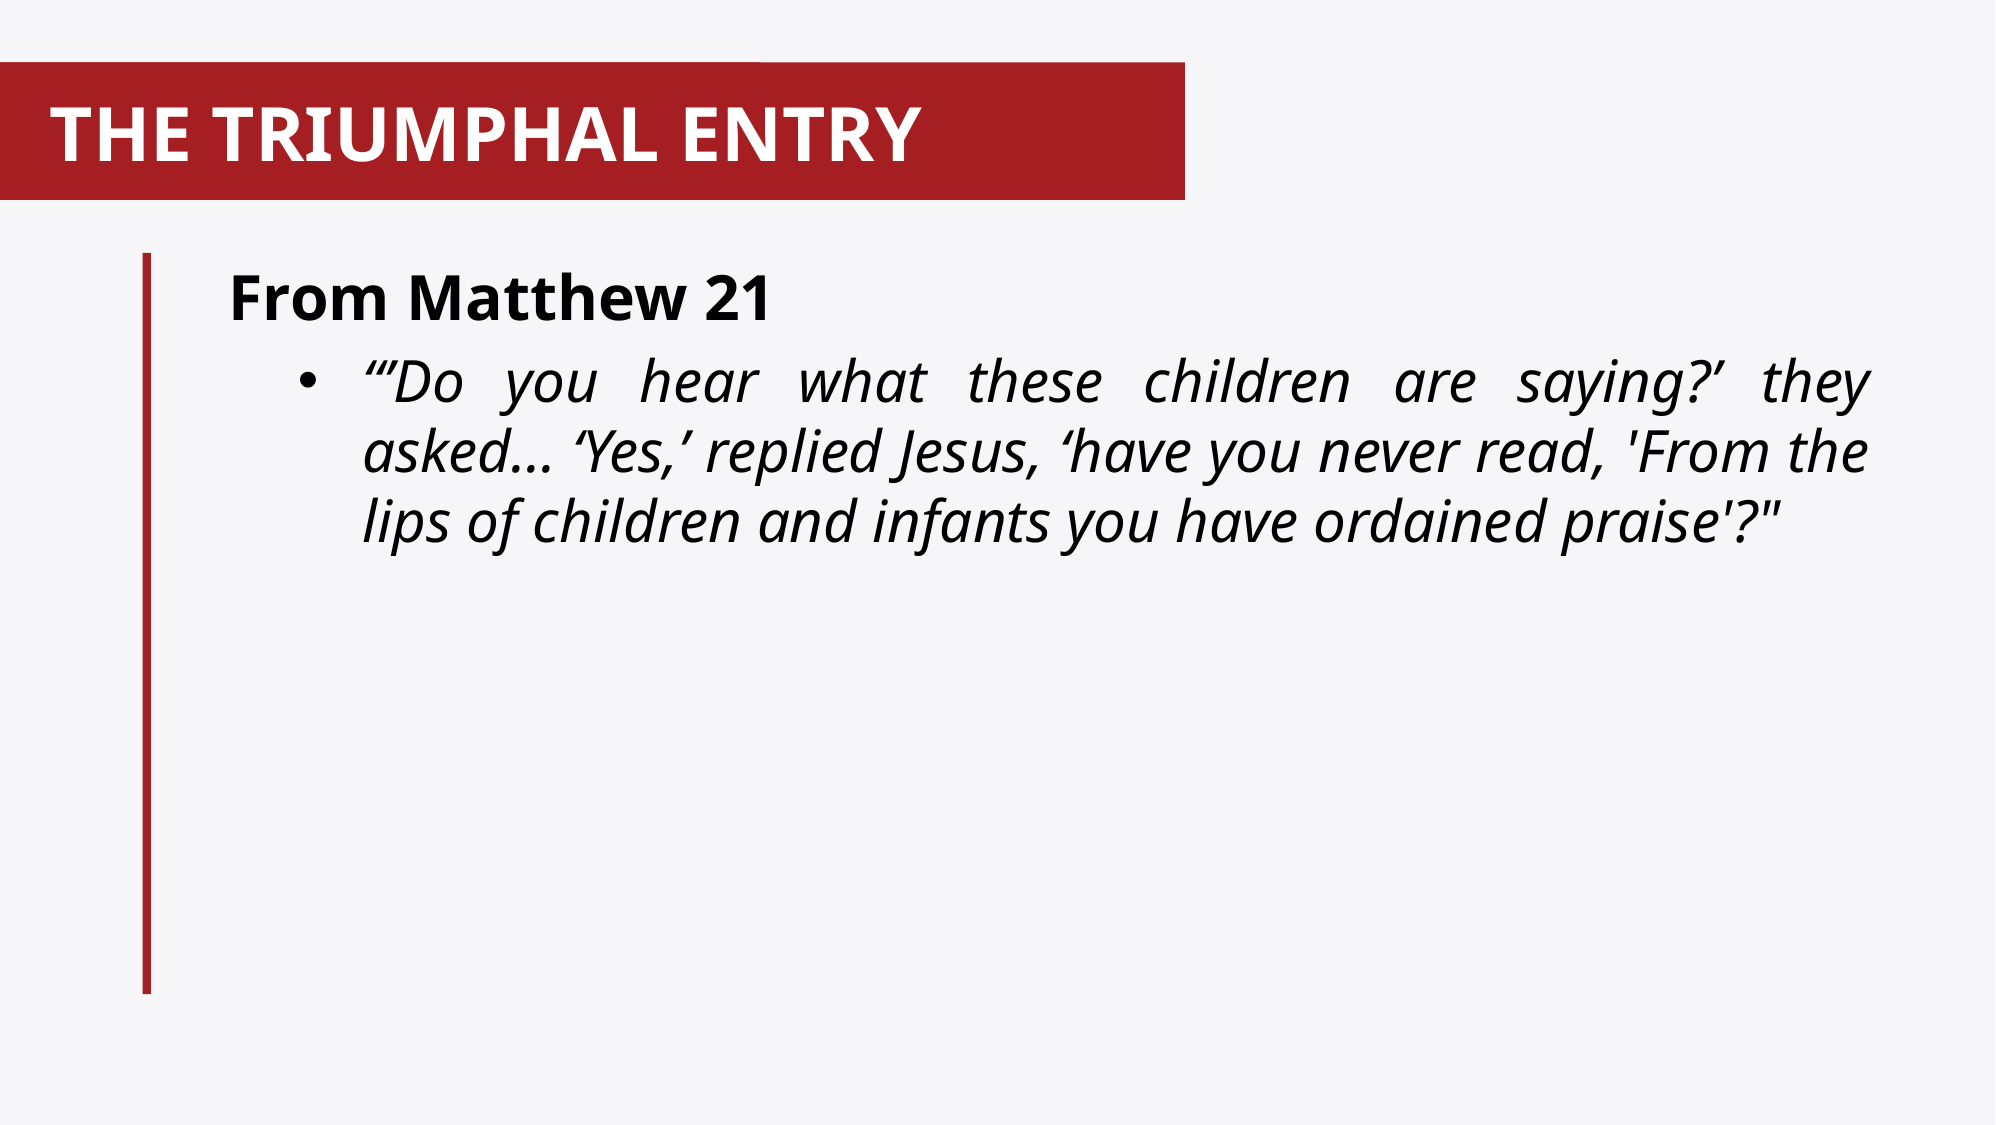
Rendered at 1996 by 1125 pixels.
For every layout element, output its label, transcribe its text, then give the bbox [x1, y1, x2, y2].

subtitle From Matthew 21 “’Do you hear what these children are saying?’ they asked... ‘Yes,’ replied Jesus, ‘have you never read, 'From the lips of children and infants you have ordained praise'?" [197, 249, 1885, 1125]
title THE TRIUMPHAL ENTRY [0, 62, 1185, 200]
